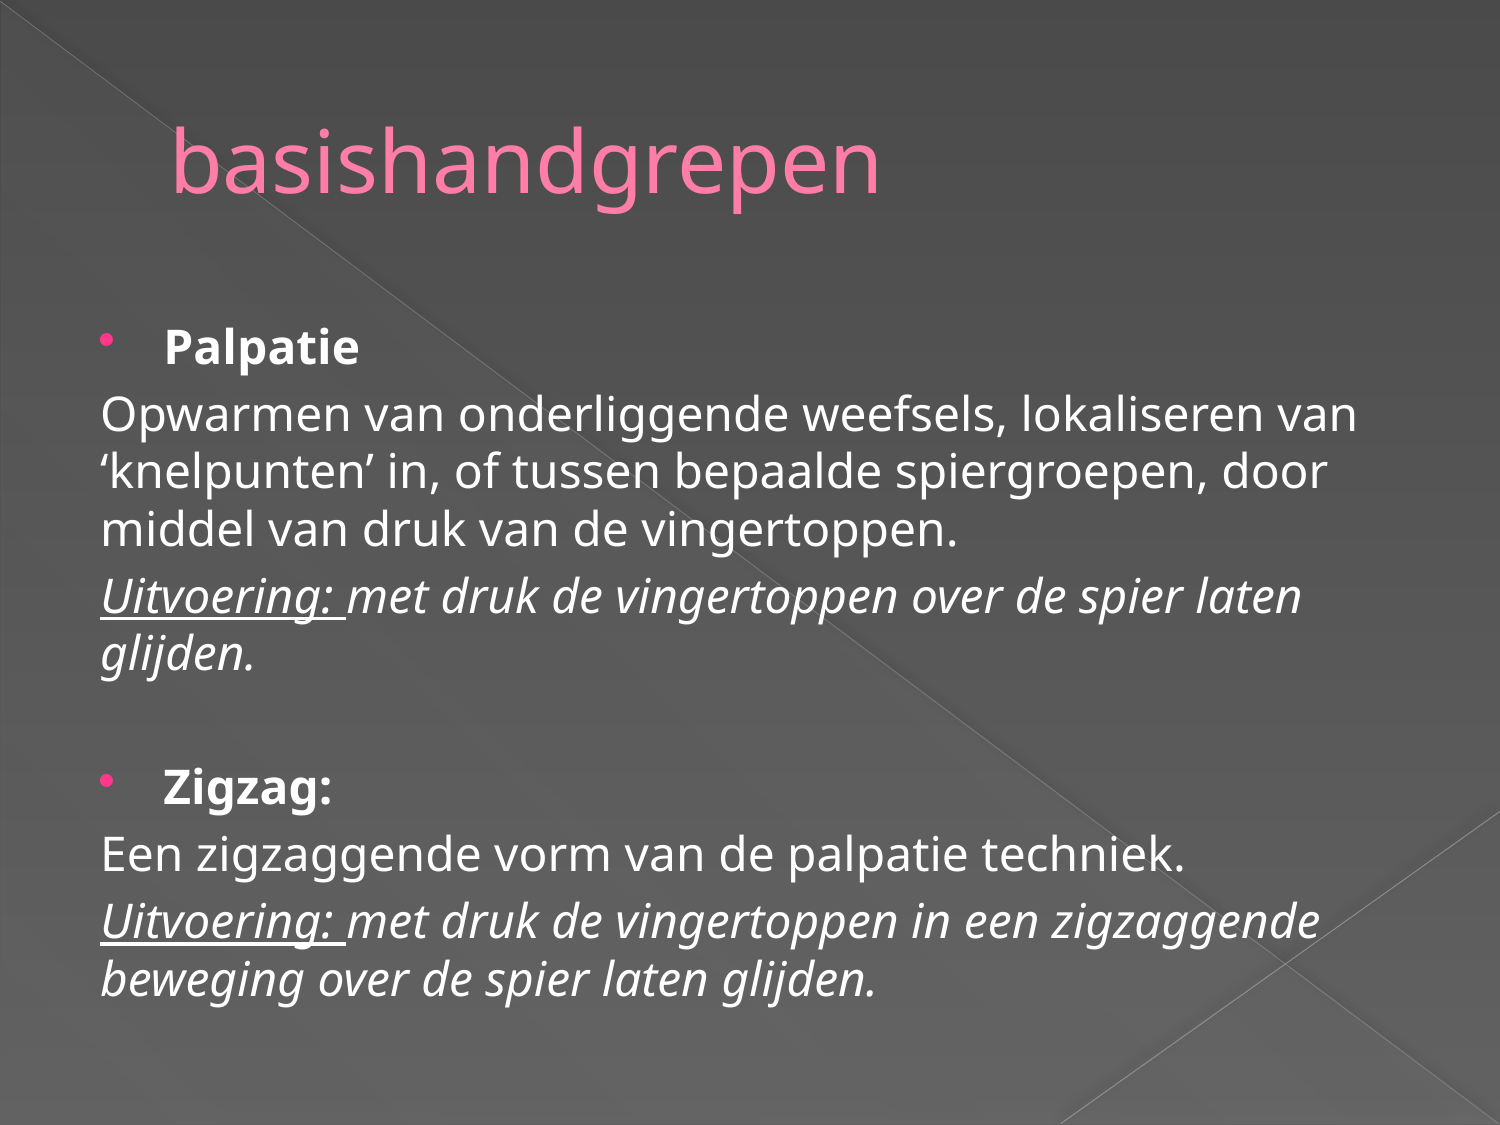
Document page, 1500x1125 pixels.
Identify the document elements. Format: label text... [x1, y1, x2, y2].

list Palpatie Opwarmen van onderliggende weefsels, lokaliseren van ‘knelpunten’ in, of tussen bepaalde spiergroepen, door middel van druk van de vingertoppen. Uitvoering: met druk de vingertoppen over de spier laten glijden. Zigzag: Een zigzaggende vorm van de palpatie techniek. Uitvoering: met druk de vingertoppen in een zigzaggende beweging over de spier laten glijden. [75, 308, 1425, 1059]
title basishandgrepen [75, 43, 1425, 274]
